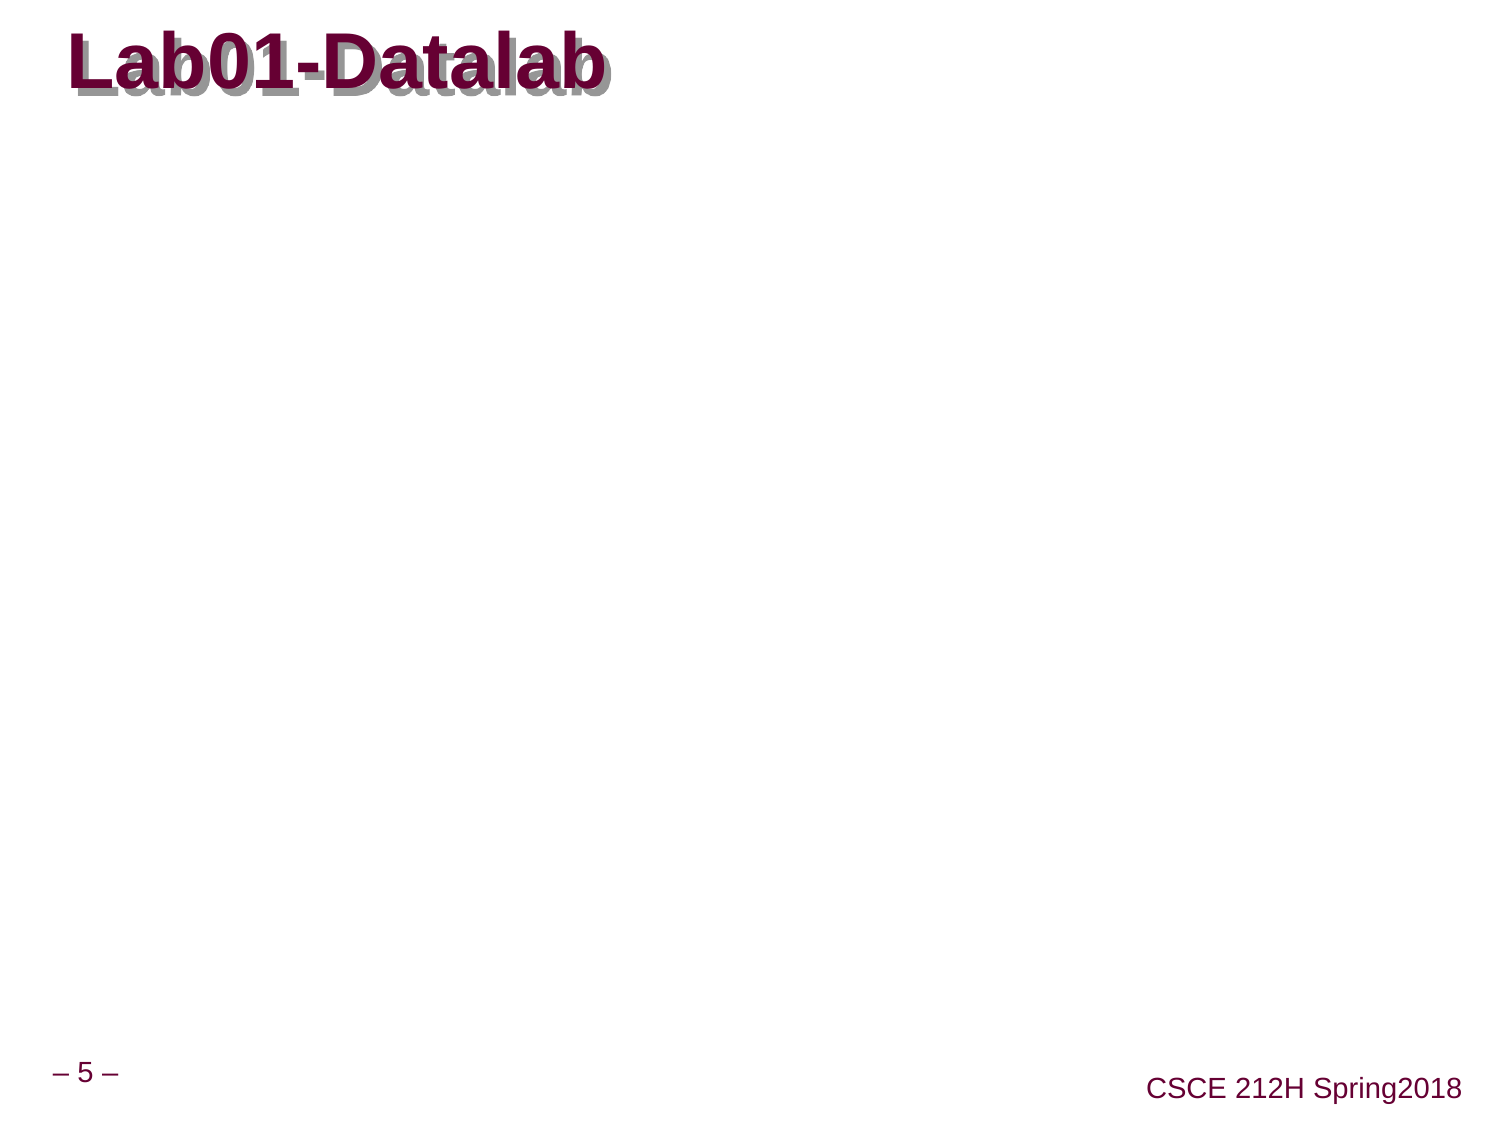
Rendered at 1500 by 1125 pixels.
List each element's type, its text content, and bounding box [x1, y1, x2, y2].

title Lab01-Datalab [66, 0, 1497, 129]
